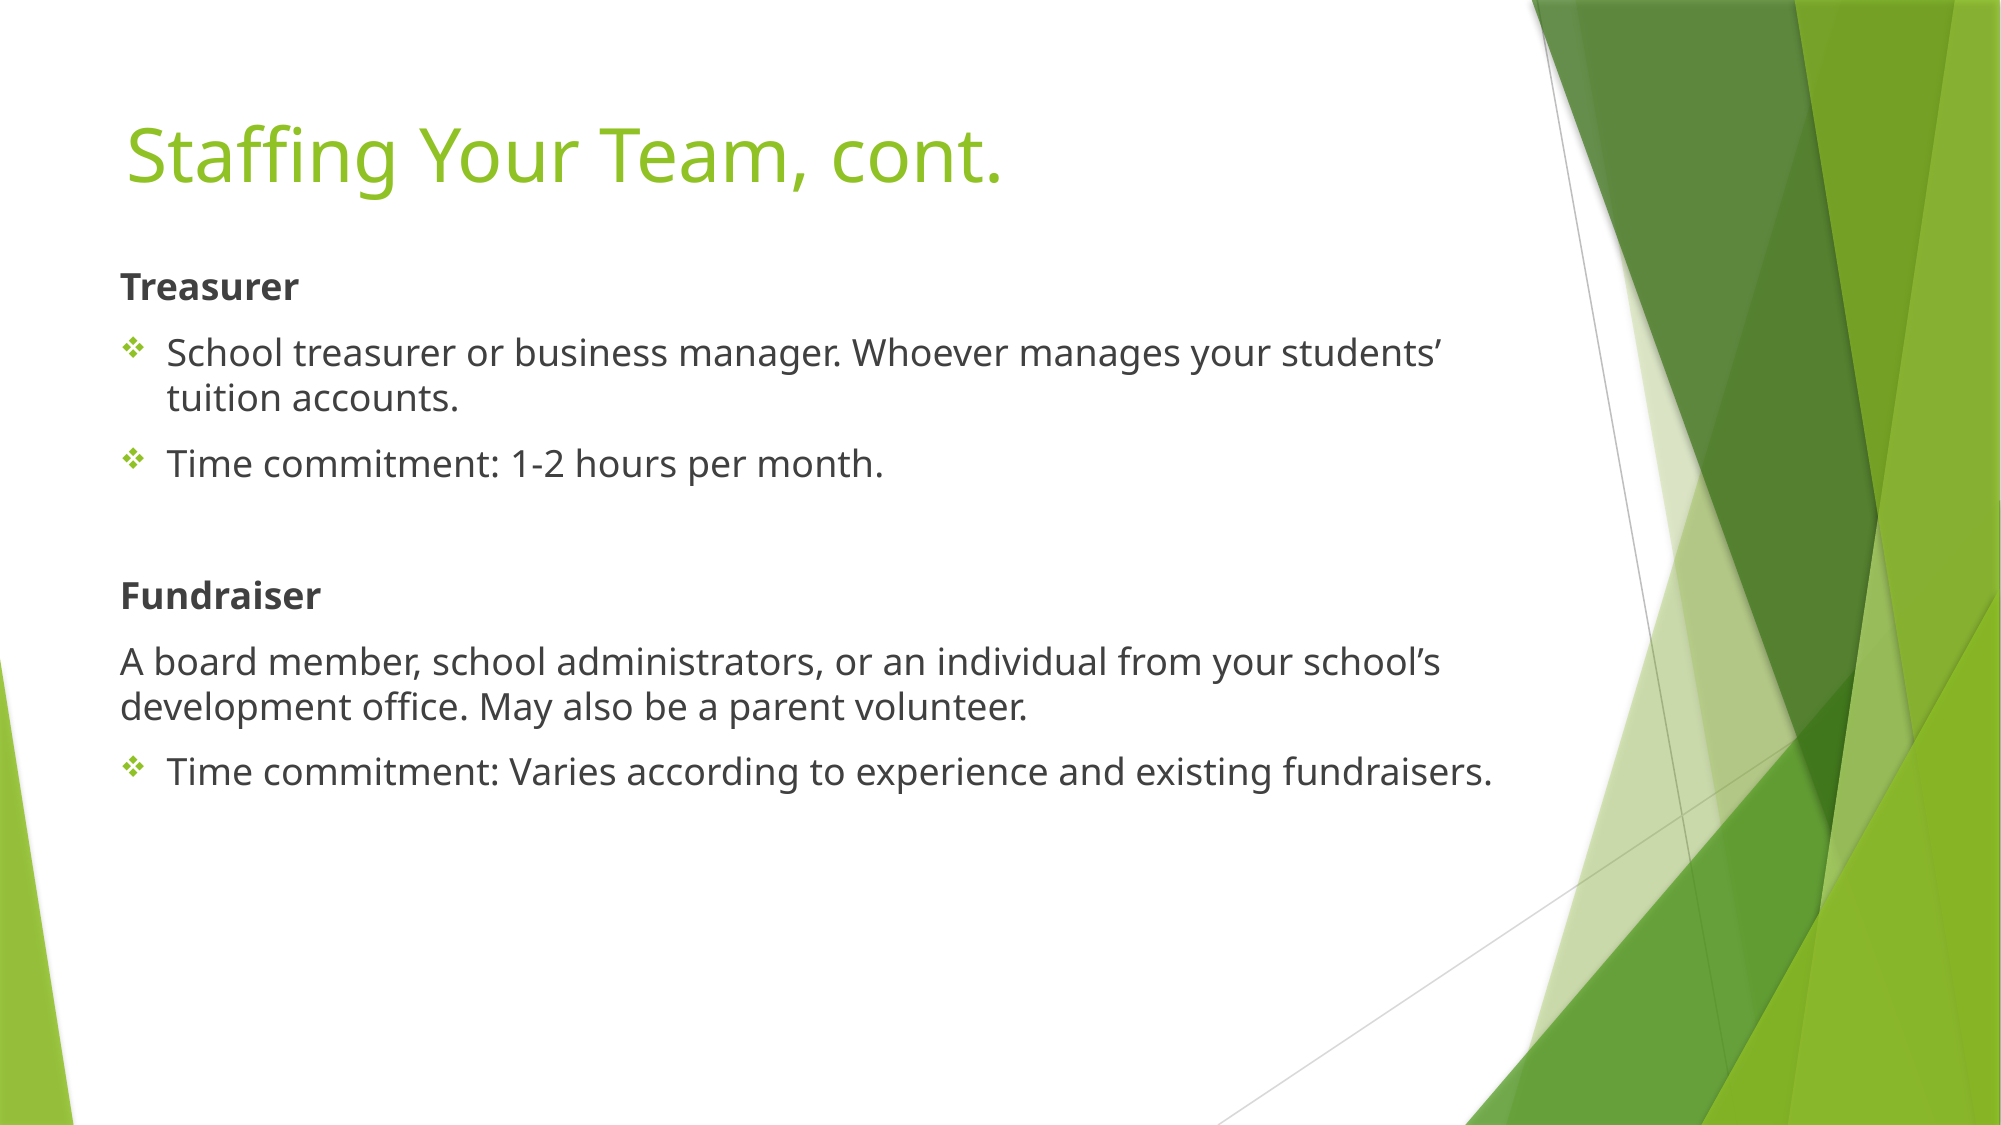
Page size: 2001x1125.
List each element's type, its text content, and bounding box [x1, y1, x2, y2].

title Staffing Your Team, cont. [111, 99, 1522, 317]
list Treasurer School treasurer or business manager. Whoever manages your students’ tuition accounts. Time commitment: 1-2 hours per month. Fundraiser A board member, school administrators, or an individual from your school’s development office. May also be a parent volunteer. Time commitment: Varies according to experience and existing fundraisers. [112, 255, 1567, 1055]
